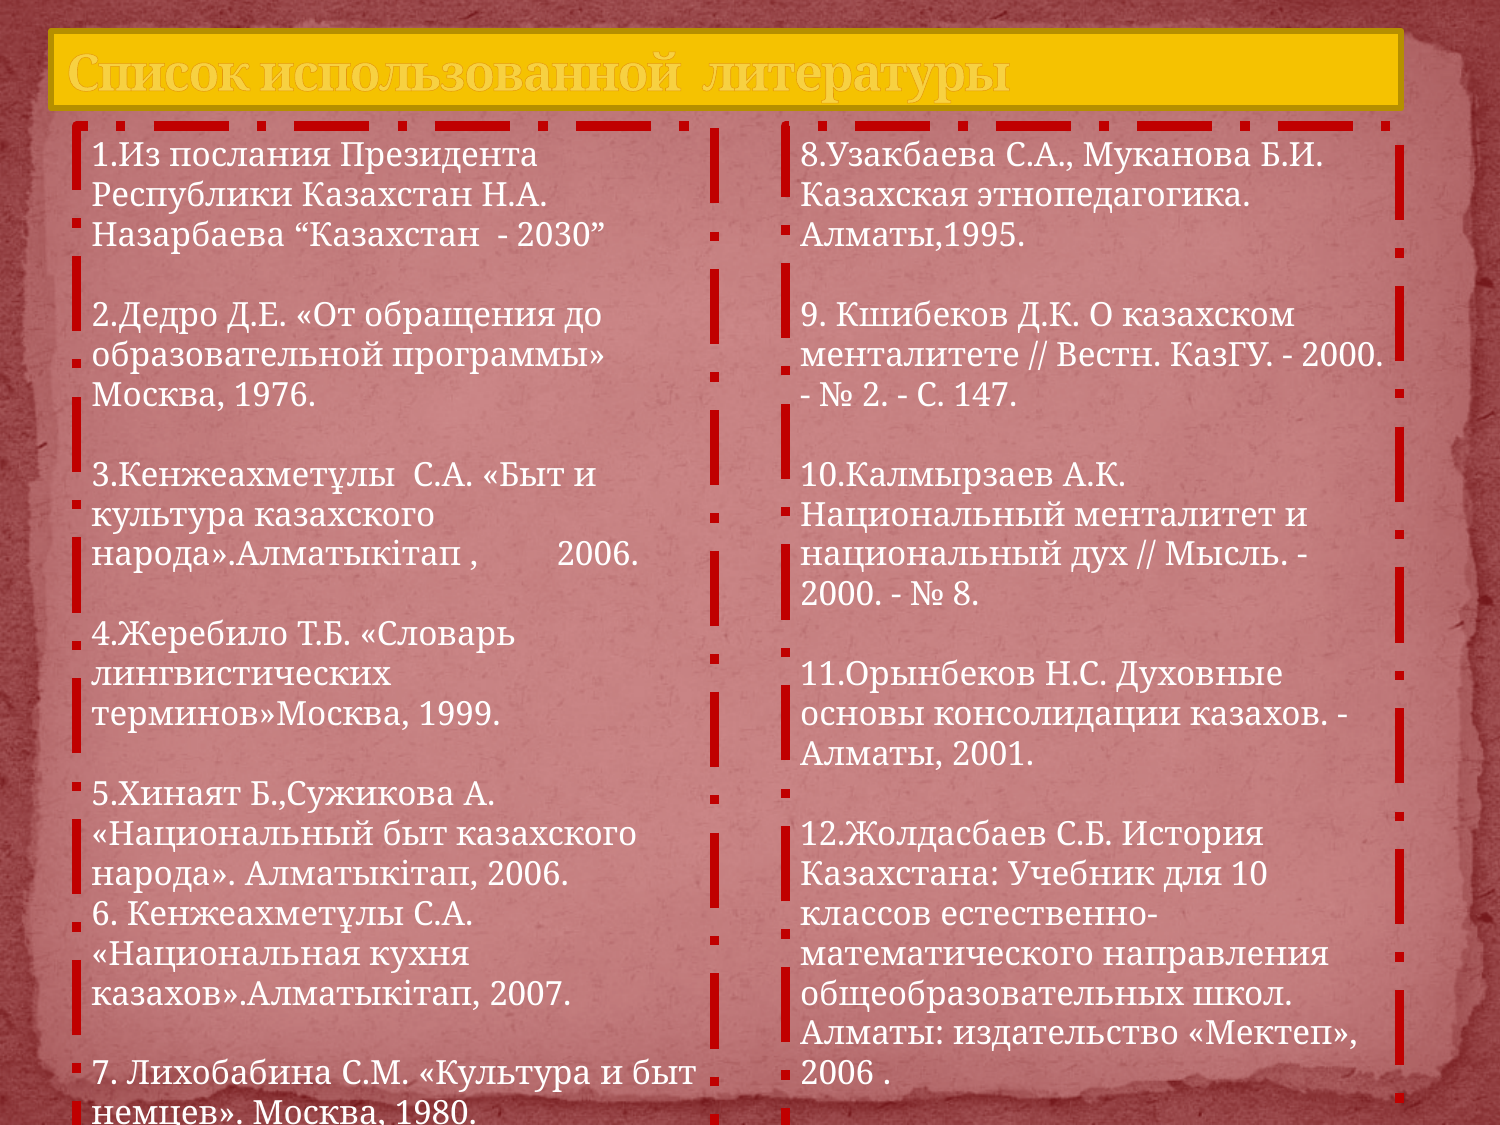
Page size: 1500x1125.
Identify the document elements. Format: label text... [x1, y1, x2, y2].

text_box 1.Из послания Президента Республики Казахстан Н.А. Назарбаева “Казахстан - 2030” 2.Дедро Д.Е. «От обращения до образовательной программы» Москва, 1976. 3.Кенжеахметұлы С.А. «Быт и культура казахского народа».Алматыкітап , 2006. 4.Жеребило Т.Б. «Словарь лингвистических терминов»Москва, 1999. 5.Хинаят Б.,Сужикова А. «Национальный быт казахского народа». Алматыкітап, 2006. 6. Кенжеахметұлы С.А. «Национальная кухня казахов».Алматыкітап, 2007. 7. Лихобабина С.М. «Культура и быт немцев». Москва, 1980. [76, 125, 715, 1125]
title Список использованной литературы [48, 28, 1404, 111]
text_box 8.Узакбаева С.А., Муканова Б.И. Казахская этнопедагогика. Алматы,1995. 9. Кшибеков Д.К. О казахском менталитете // Вестн. КазГУ. - 2000. - № 2. - С. 147. 10.Калмырзаев А.К. Национальный менталитет и национальный дух // Мысль. - 2000. - № 8. 11.Орынбеков Н.С. Духовные основы консолидации казахов. - Алматы, 2001. 12.Жолдасбаев С.Б. История Казахстана: Учебник для 10 классов естественно-математического направления общеобразовательных школ. Алматы: издательство «Мектеп», 2006 . 13. Масанов Н.А. "Кочевая цивилизация казахов" Москва «Горизонт», 1995. [785, 125, 1400, 1125]
